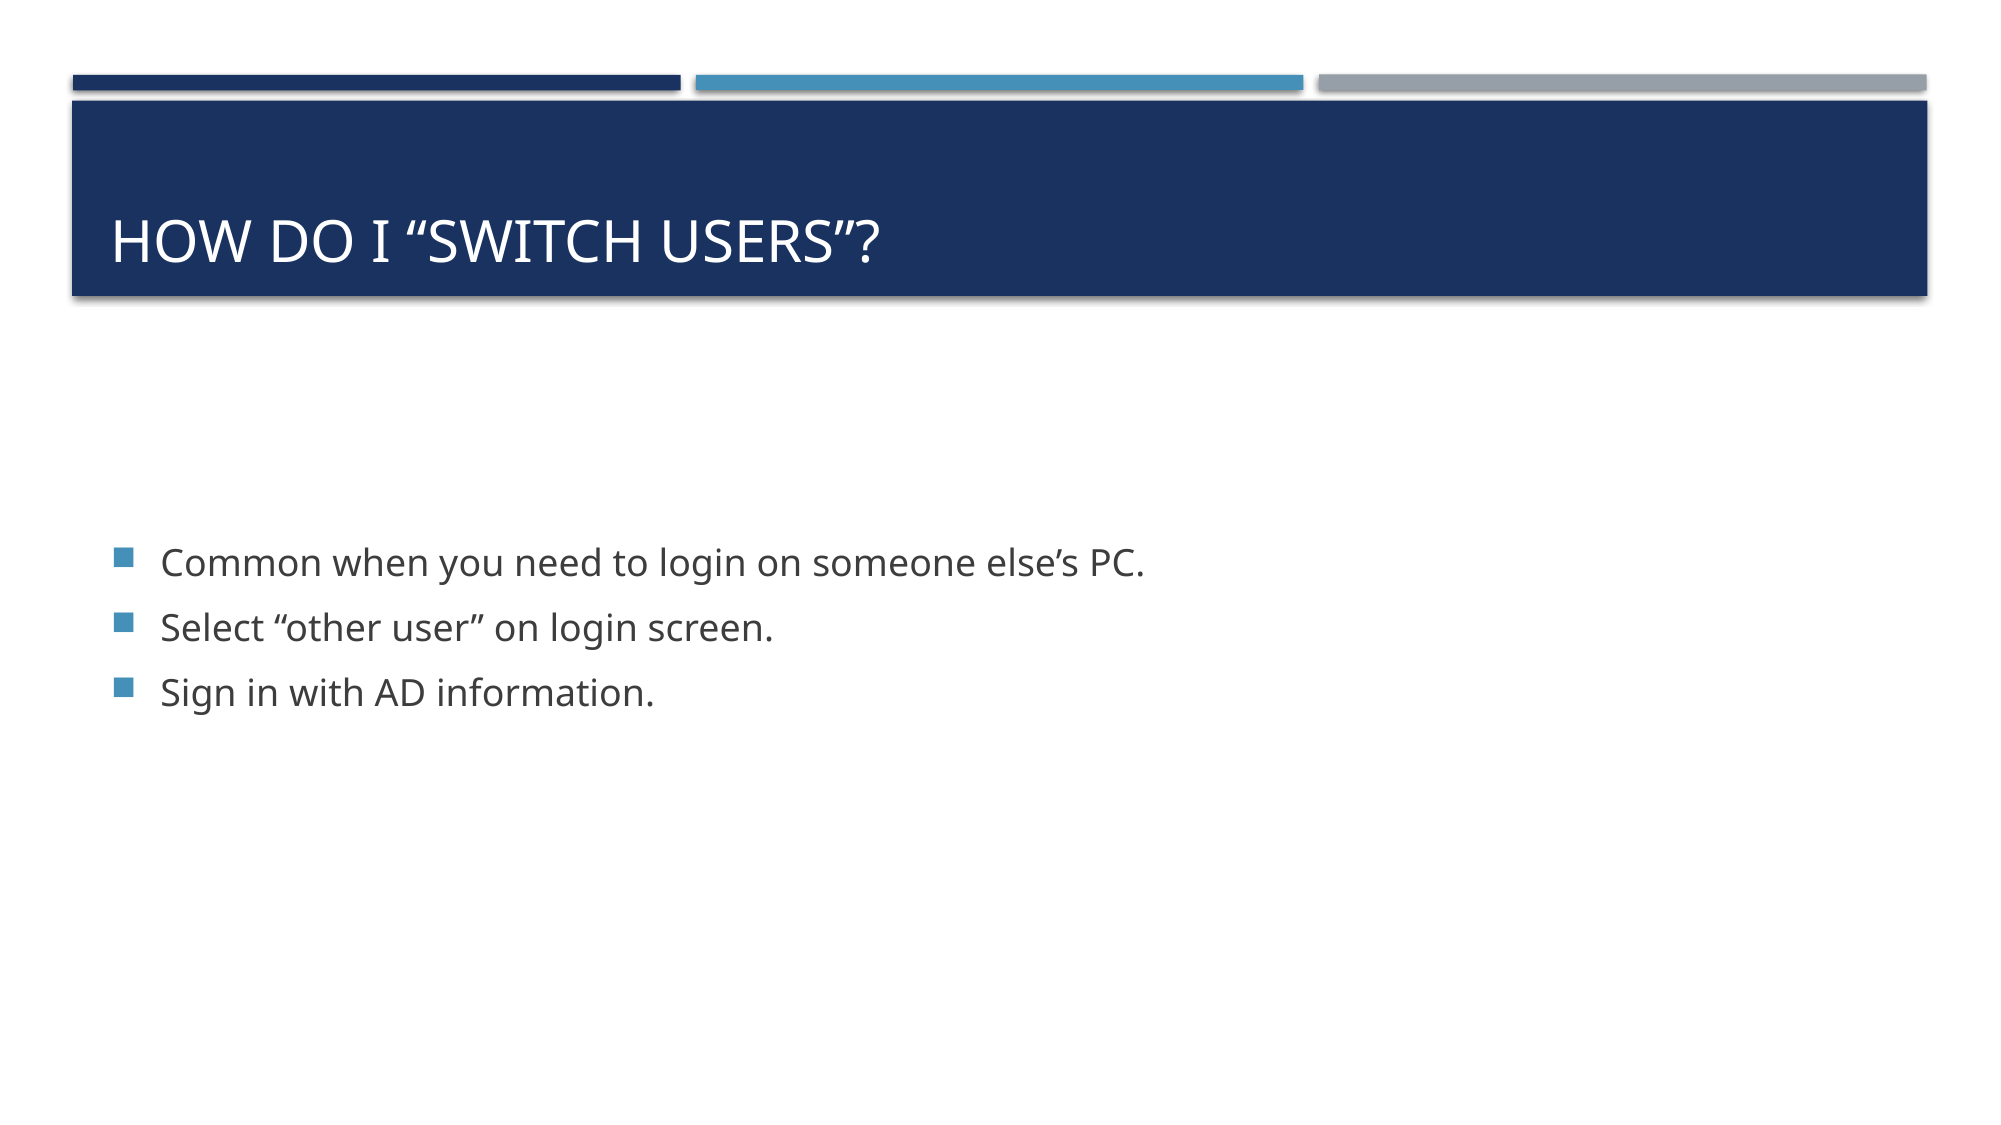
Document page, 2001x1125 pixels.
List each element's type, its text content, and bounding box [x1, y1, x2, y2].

list Common when you need to login on someone else’s PC. Select “other user” on login screen. Sign in with AD information. [95, 357, 1905, 962]
title How do I “switch users”? [95, 115, 1905, 282]
